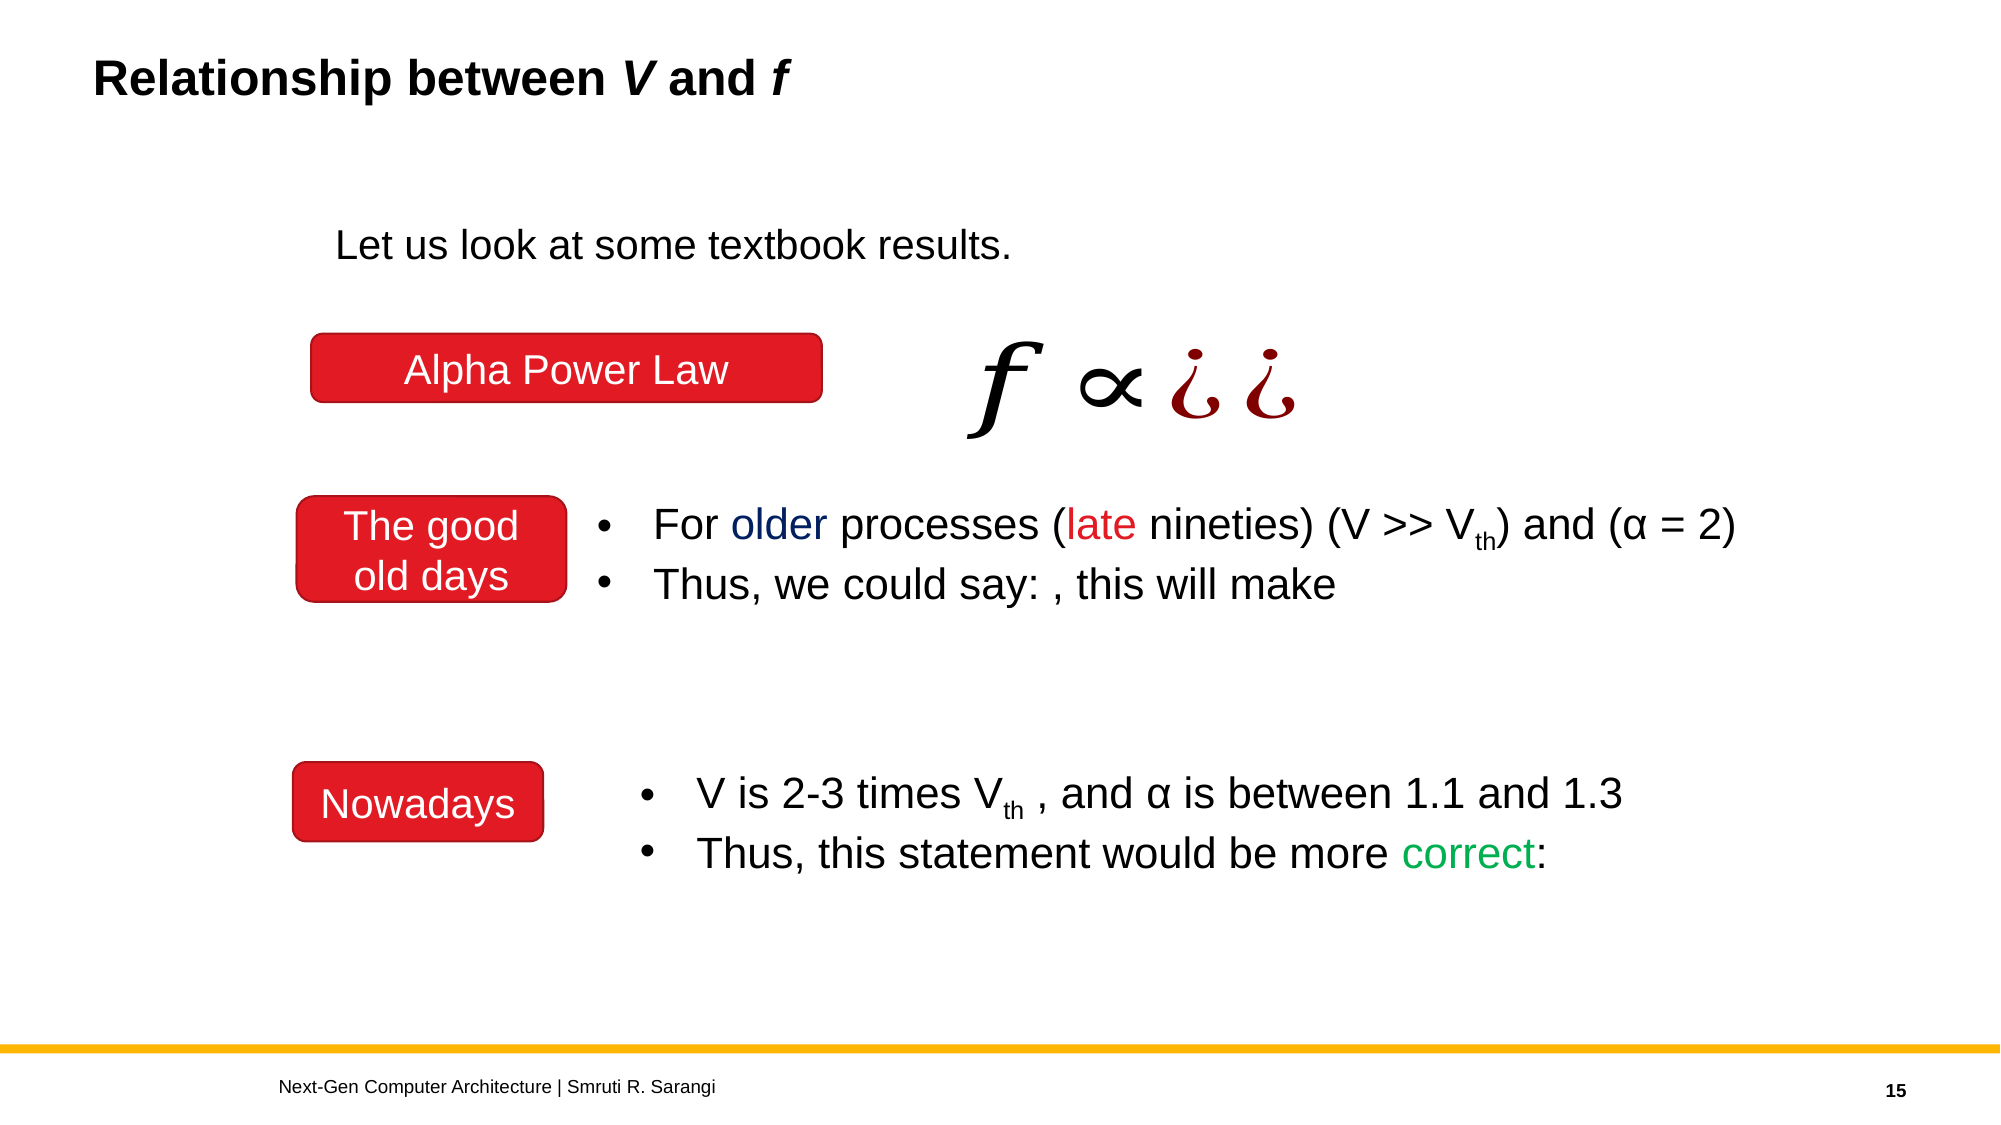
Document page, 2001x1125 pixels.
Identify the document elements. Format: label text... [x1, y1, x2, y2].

text_box Let us look at some textbook results. [308, 210, 1434, 292]
text_box Nowadays [291, 761, 545, 843]
slide_number 15 [1711, 1071, 1922, 1109]
title Relationship between V and f [78, 45, 1578, 180]
footer Next-Gen Computer Architecture | Smruti R. Sarangi [263, 1067, 1464, 1105]
text_box Alpha Power Law [310, 332, 823, 404]
text_box The good old days [295, 495, 568, 603]
